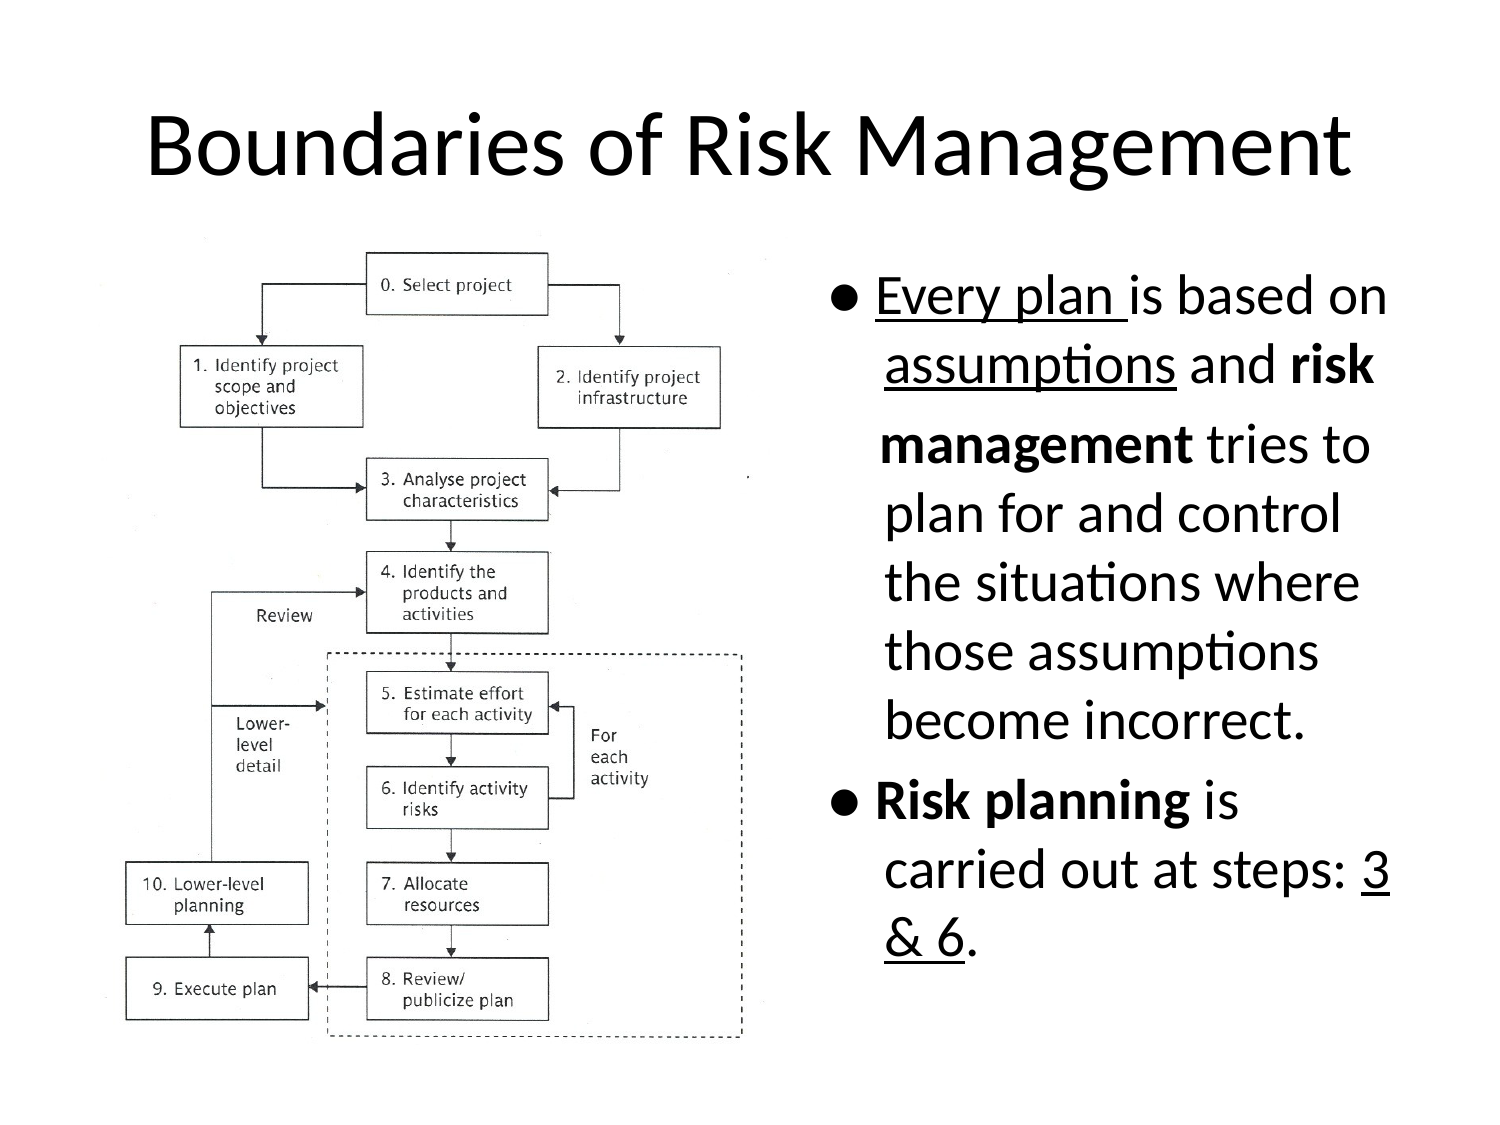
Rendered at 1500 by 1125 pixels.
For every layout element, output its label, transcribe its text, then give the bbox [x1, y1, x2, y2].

title Boundaries of Risk Management [75, 45, 1425, 233]
picture [87, 230, 788, 1049]
list ● Every plan is based on assumptions and risk management tries to plan for and control the situations where those assumptions become incorrect. ● Risk planning is carried out at steps: 3 & 6. [812, 249, 1425, 993]
